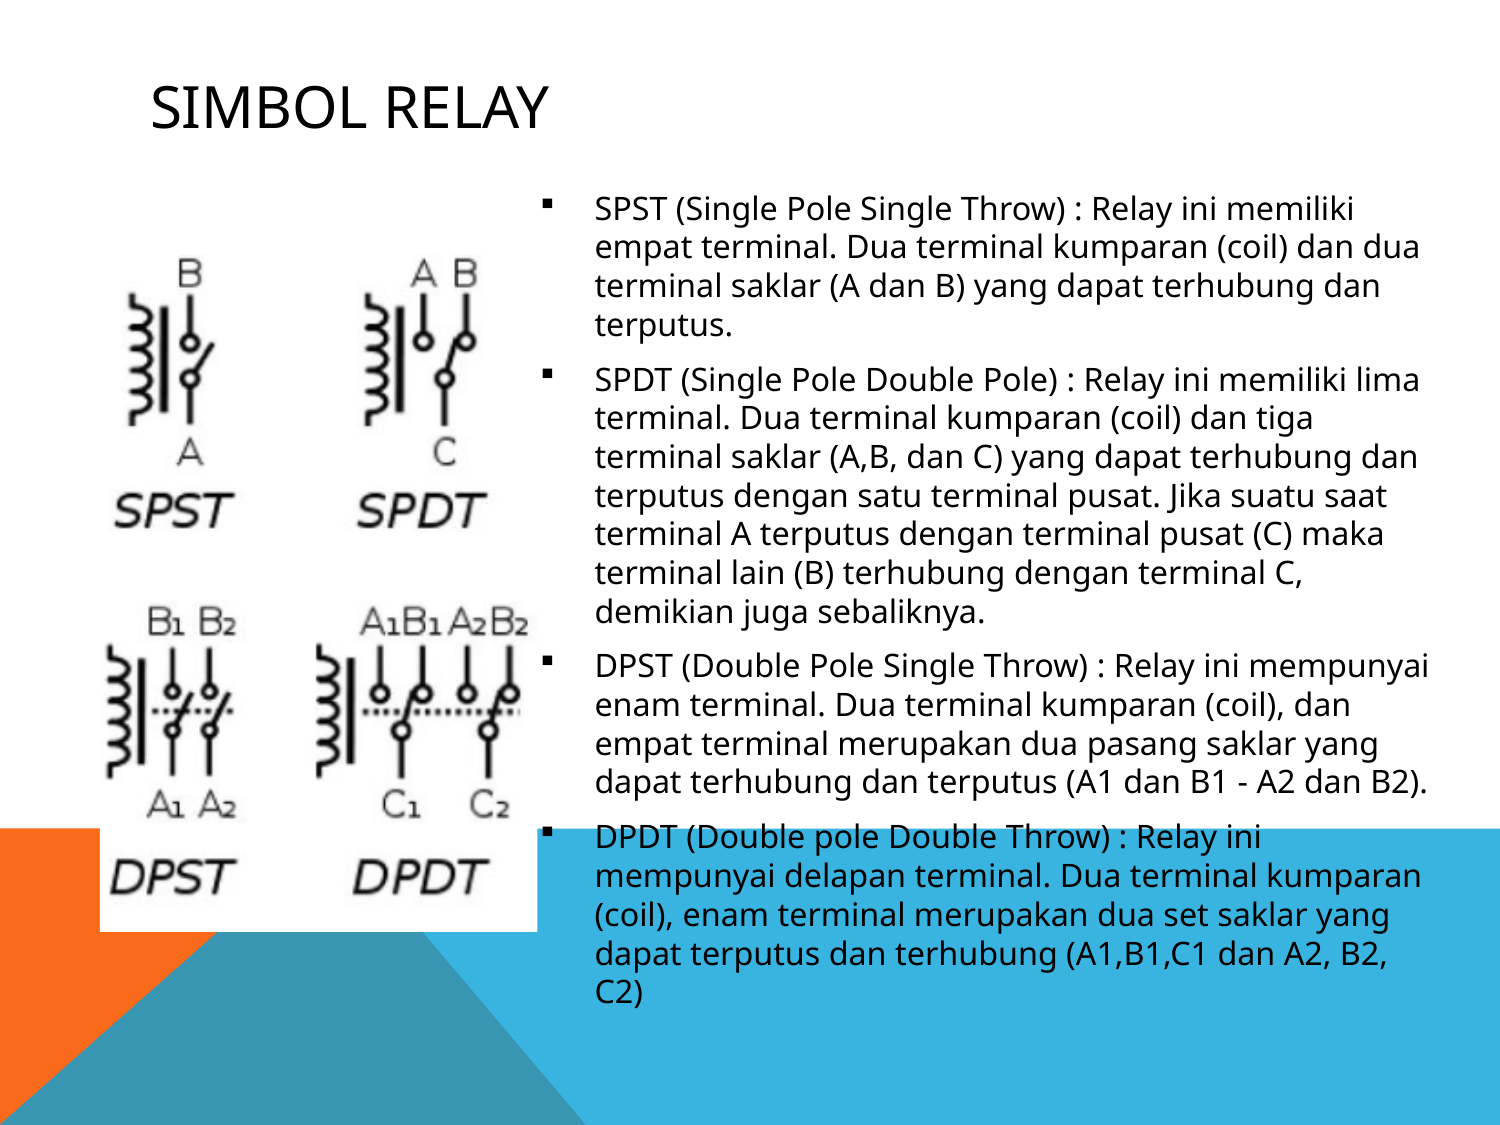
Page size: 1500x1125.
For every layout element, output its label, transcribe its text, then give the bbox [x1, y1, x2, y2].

title SIMBOL RELAY [135, 60, 1369, 150]
list SPST (Single Pole Single Throw) : Relay ini memiliki empat terminal. Dua terminal kumparan (coil) dan dua terminal saklar (A dan B) yang dapat terhubung dan terputus. SPDT (Single Pole Double Pole) : Relay ini memiliki lima terminal. Dua terminal kumparan (coil) dan tiga terminal saklar (A,B, dan C) yang dapat terhubung dan terputus dengan satu terminal pusat. Jika suatu saat terminal A terputus dengan terminal pusat (C) maka terminal lain (B) terhubung dengan terminal C, demikian juga sebaliknya. DPST (Double Pole Single Throw) : Relay ini mempunyai enam terminal. Dua terminal kumparan (coil), dan empat terminal merupakan dua pasang saklar yang dapat terhubung dan terputus (A1 dan B1 - A2 dan B2). DPDT (Double pole Double Throw) : Relay ini mempunyai delapan terminal. Dua terminal kumparan (coil), enam terminal merupakan dua set saklar yang dapat terputus dan terhubung (A1,B1,C1 dan A2, B2, C2) [525, 180, 1450, 1063]
picture [99, 237, 538, 932]
